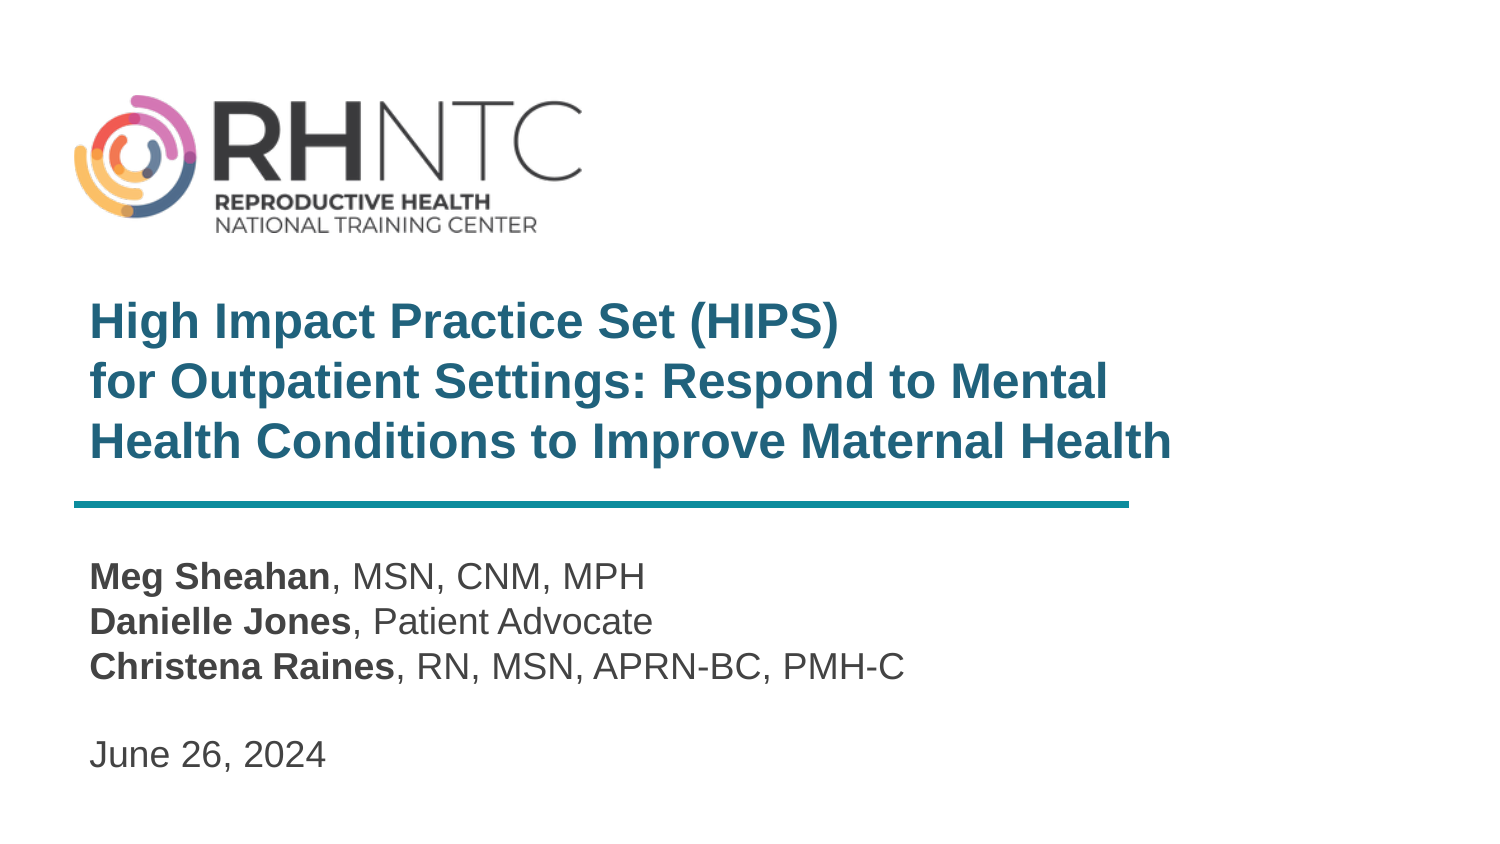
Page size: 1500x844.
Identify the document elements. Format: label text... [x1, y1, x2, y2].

title High Impact Practice Set (HIPS) for Outpatient Settings: Respond to Mental Health Conditions to Improve Maternal Health [74, 245, 1254, 476]
list Meg Sheahan, MSN, CNM, MPH Danielle Jones, Patient Advocate Christena Raines, RN, MSN, APRN-BC, PMH-C [74, 544, 1476, 722]
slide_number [74, 722, 1476, 797]
picture [74, 95, 582, 233]
